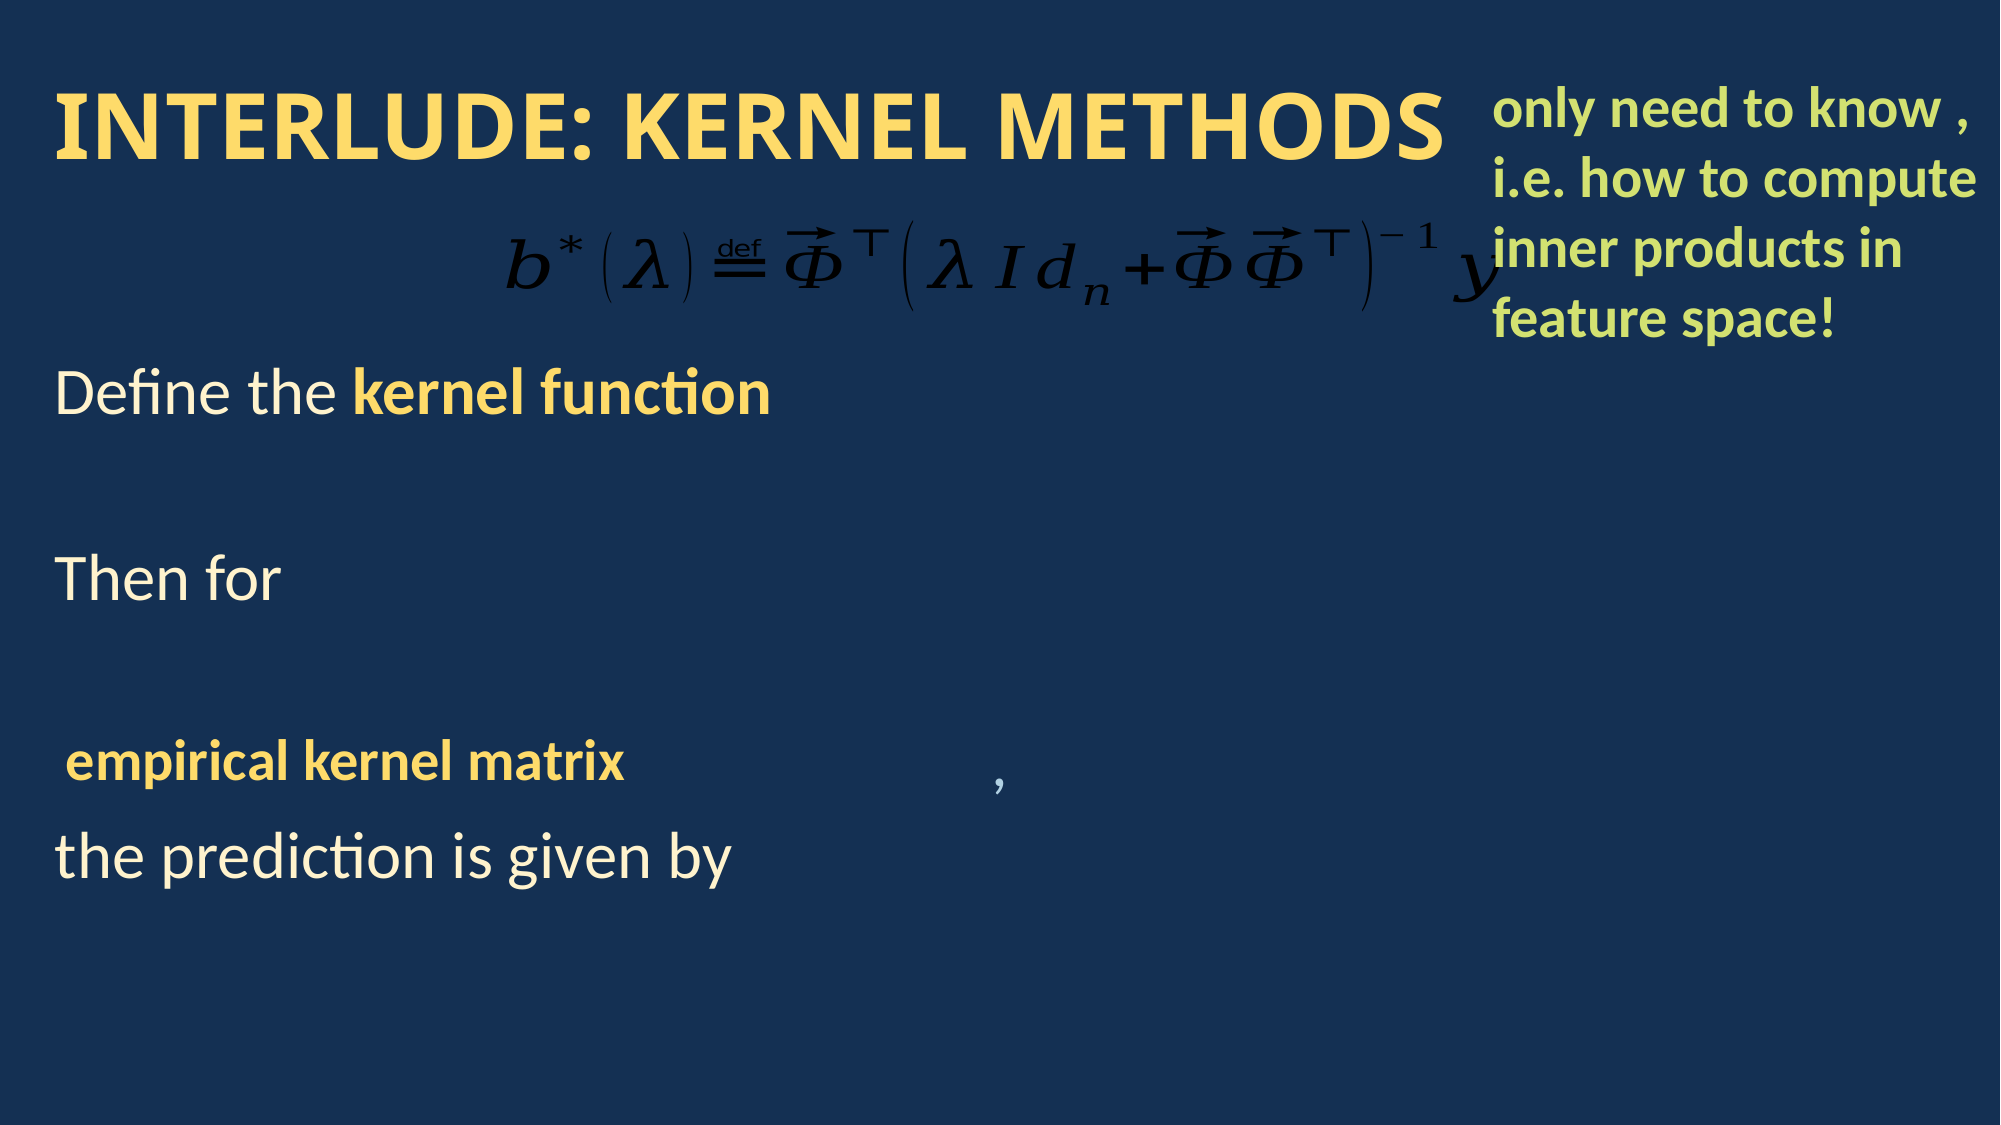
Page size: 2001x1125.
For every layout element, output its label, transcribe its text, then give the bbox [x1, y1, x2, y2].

title INTERLUDE: KERNEL METHODS [39, 46, 1960, 213]
text_box empirical kernel matrix [51, 714, 641, 799]
